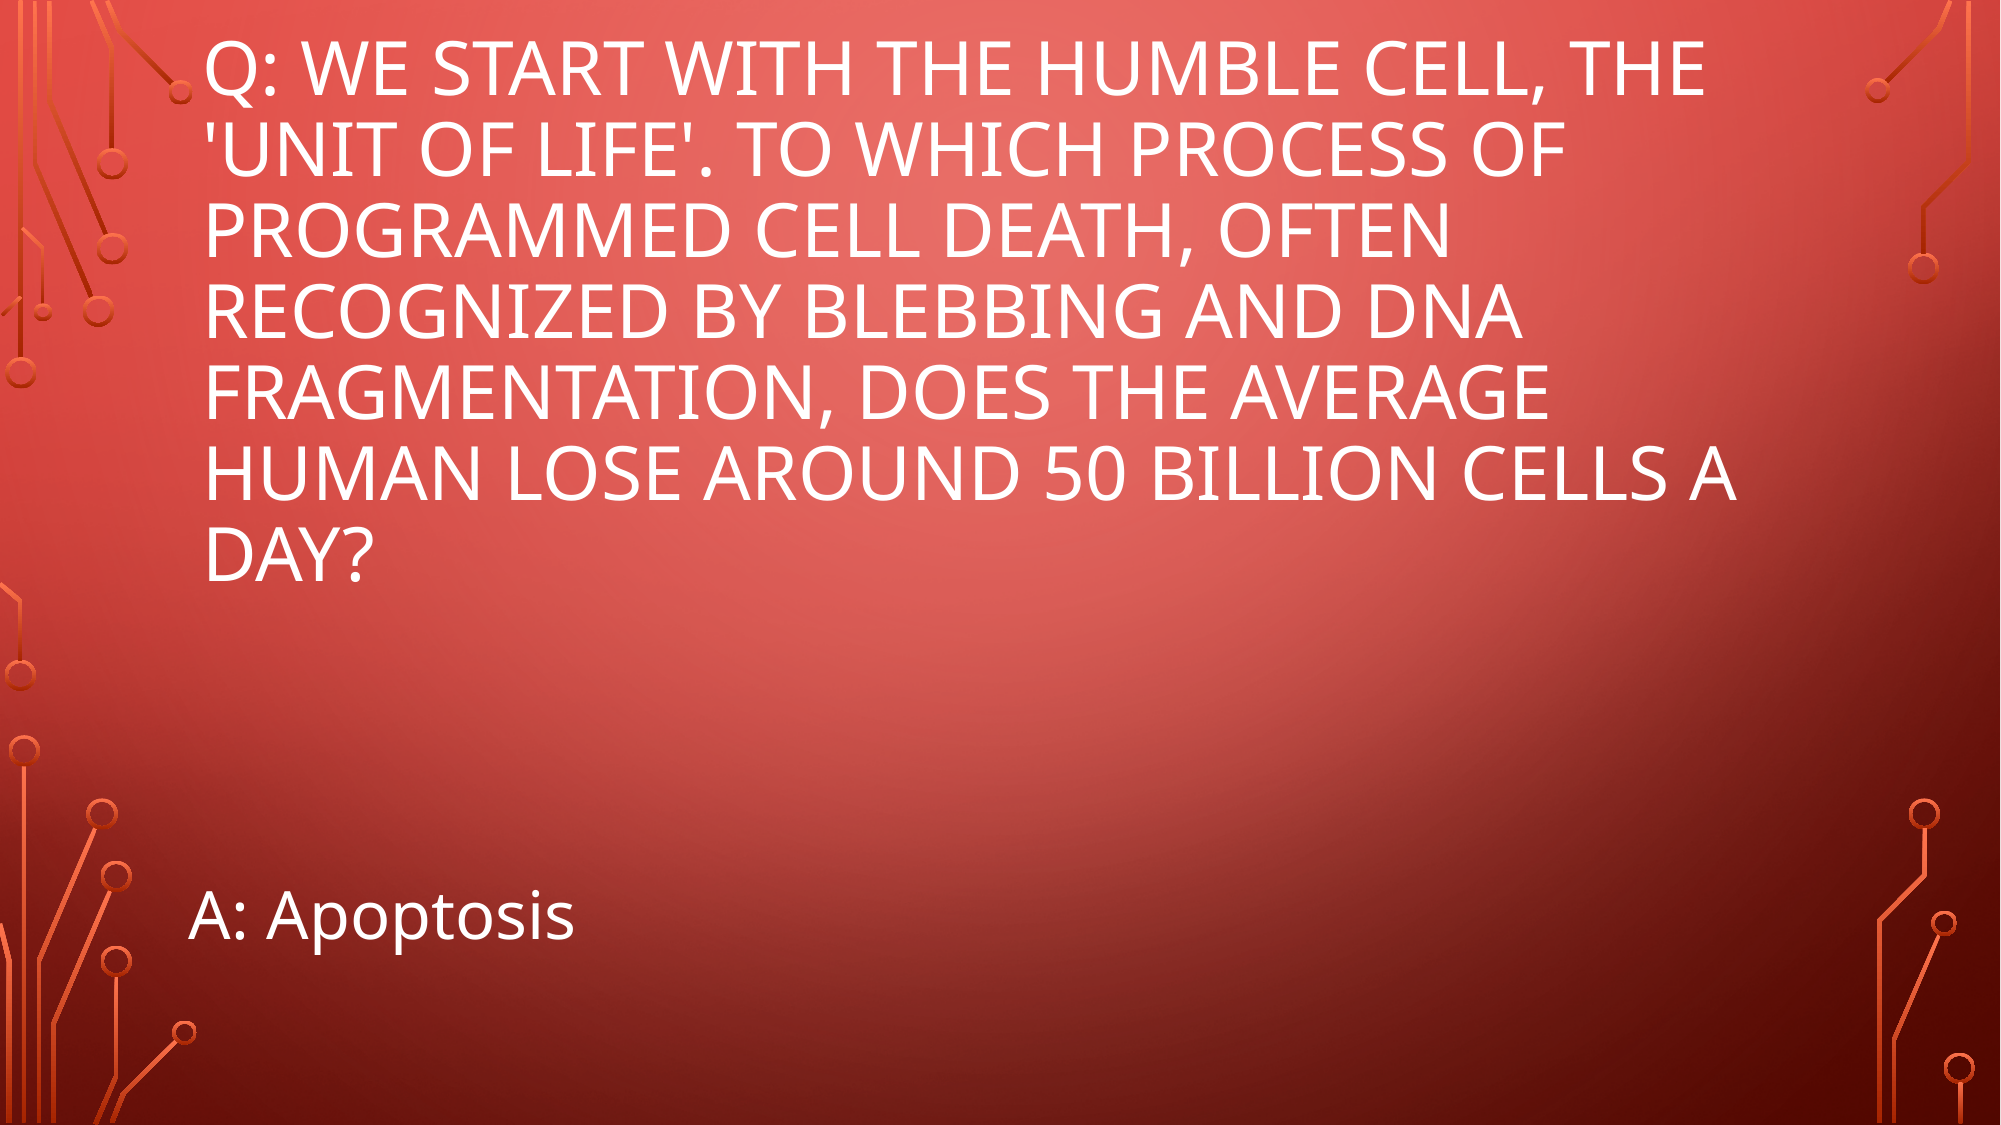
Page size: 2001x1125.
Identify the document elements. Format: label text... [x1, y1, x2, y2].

title Q: We start with the humble cell, the 'unit of life'. To which process of programmed cell death, often recognized by blebbing and DNA fragmentation, does the average human lose around 50 billion cells a day? [187, 101, 1813, 698]
text_box A: Apoptosis [173, 865, 1820, 960]
